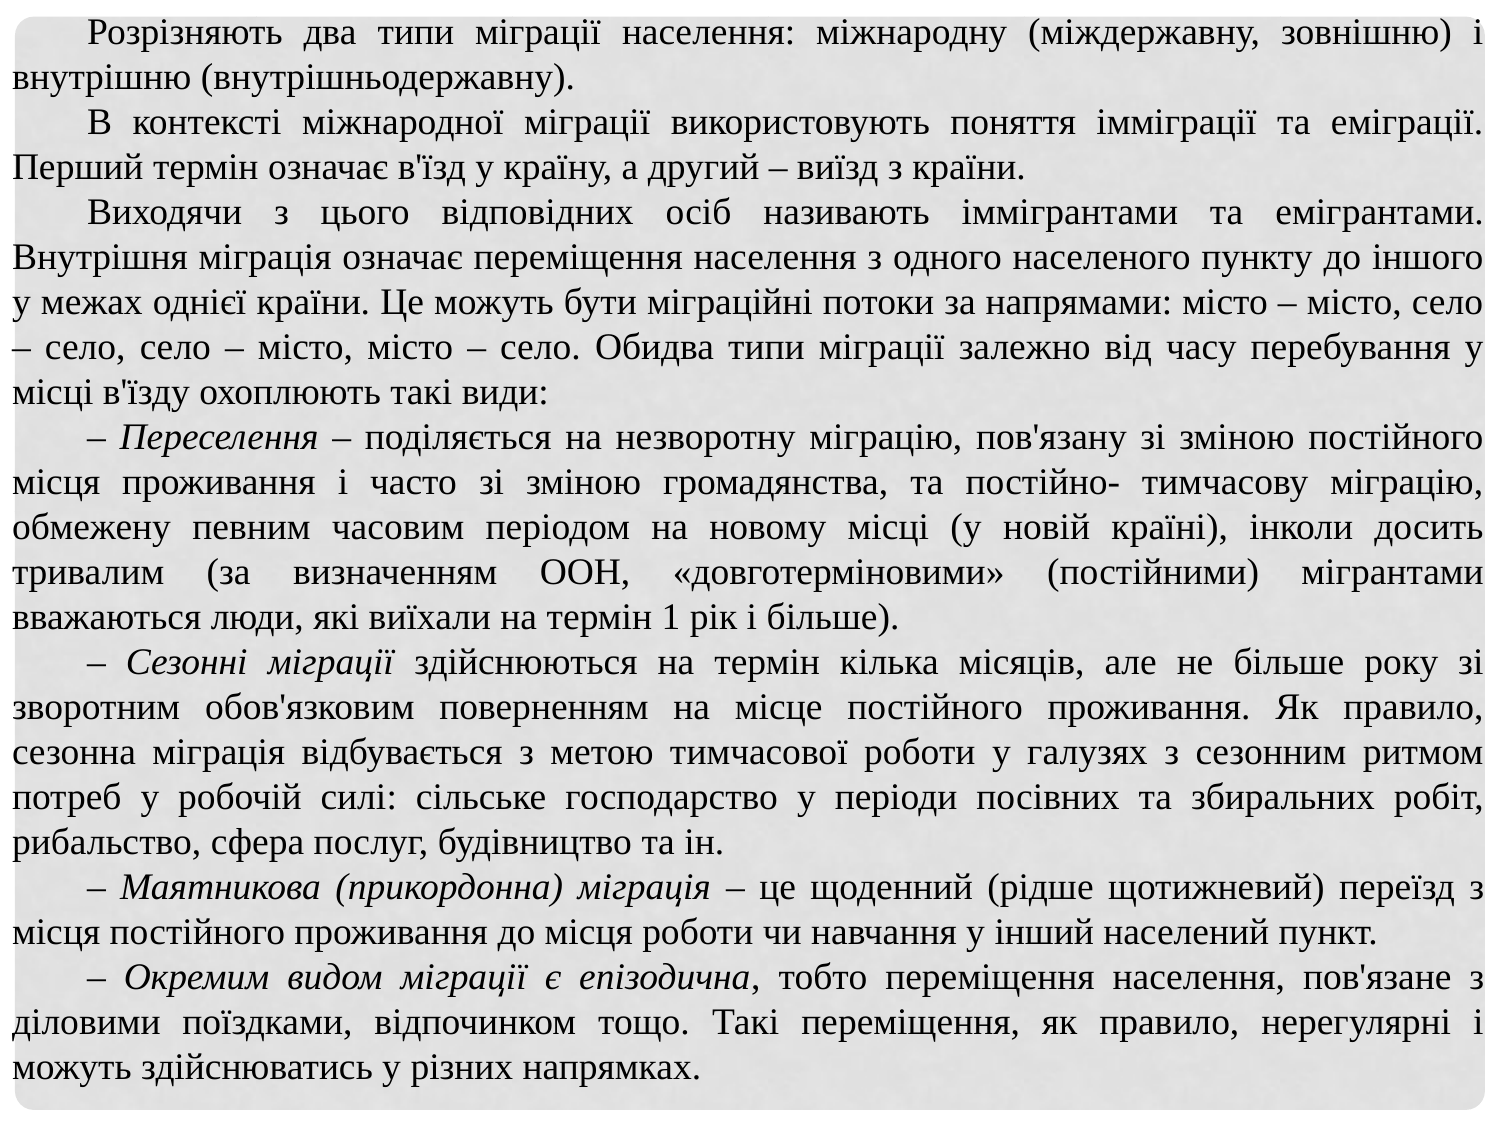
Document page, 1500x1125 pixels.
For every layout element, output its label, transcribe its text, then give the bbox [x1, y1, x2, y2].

text_box Розрізняють два типи міграції населення: міжнародну (міждержавну, зовнішню) і внутрішню (внутрішньодержавну). В контексті міжнародної міграції використовують поняття імміграції та еміграції. Перший термін означає в'їзд у країну, а другий – виїзд з країни. Виходячи з цього відповідних осіб називають іммігрантами та емігрантами. Внутрішня міграція означає переміщення населення з одного населеного пункту до іншого у межах однієї країни. Це можуть бути міграційні потоки за напрямами: місто – місто, село – село, село – місто, місто – село. Обидва типи міграції залежно від часу перебування у місці в'їзду охоплюють такі види: – Переселення – поділяється на незворотну міграцію, пов'язану зі зміною постійного місця проживання і часто зі зміною громадянства, та постійно- тимчасову міграцію, обмежену певним часовим періодом на новому місці (у новій країні), інколи досить тривалим (за визначенням ООН, «довготерміновими» (постійними) мігрантами вважаються люди, які виїхали на термін 1 рік і більше). – Сезонні міграції здійснюються на термін кілька місяців, але не більше року зі зворотним обов'язковим поверненням на місце постійного проживання. Як правило, сезонна міграція відбувається з метою тимчасової роботи у галузях з сезонним ритмом потреб у робочій силі: сільське господарство у періоди посівних та збиральних робіт, рибальство, сфера послуг, будівництво та ін. – Маятникова (прикордонна) міграція – це щоденний (рідше щотижневий) переїзд з місця постійного проживання до місця роботи чи навчання у інший населений пункт. – Окремим видом міграції є епізодична, тобто переміщення населення, пов'язане з діловими поїздками, відпочинком тощо. Такі переміщення, як правило, нерегулярні і можуть здійснюватись у різних напрямках. [0, 0, 1500, 1095]
